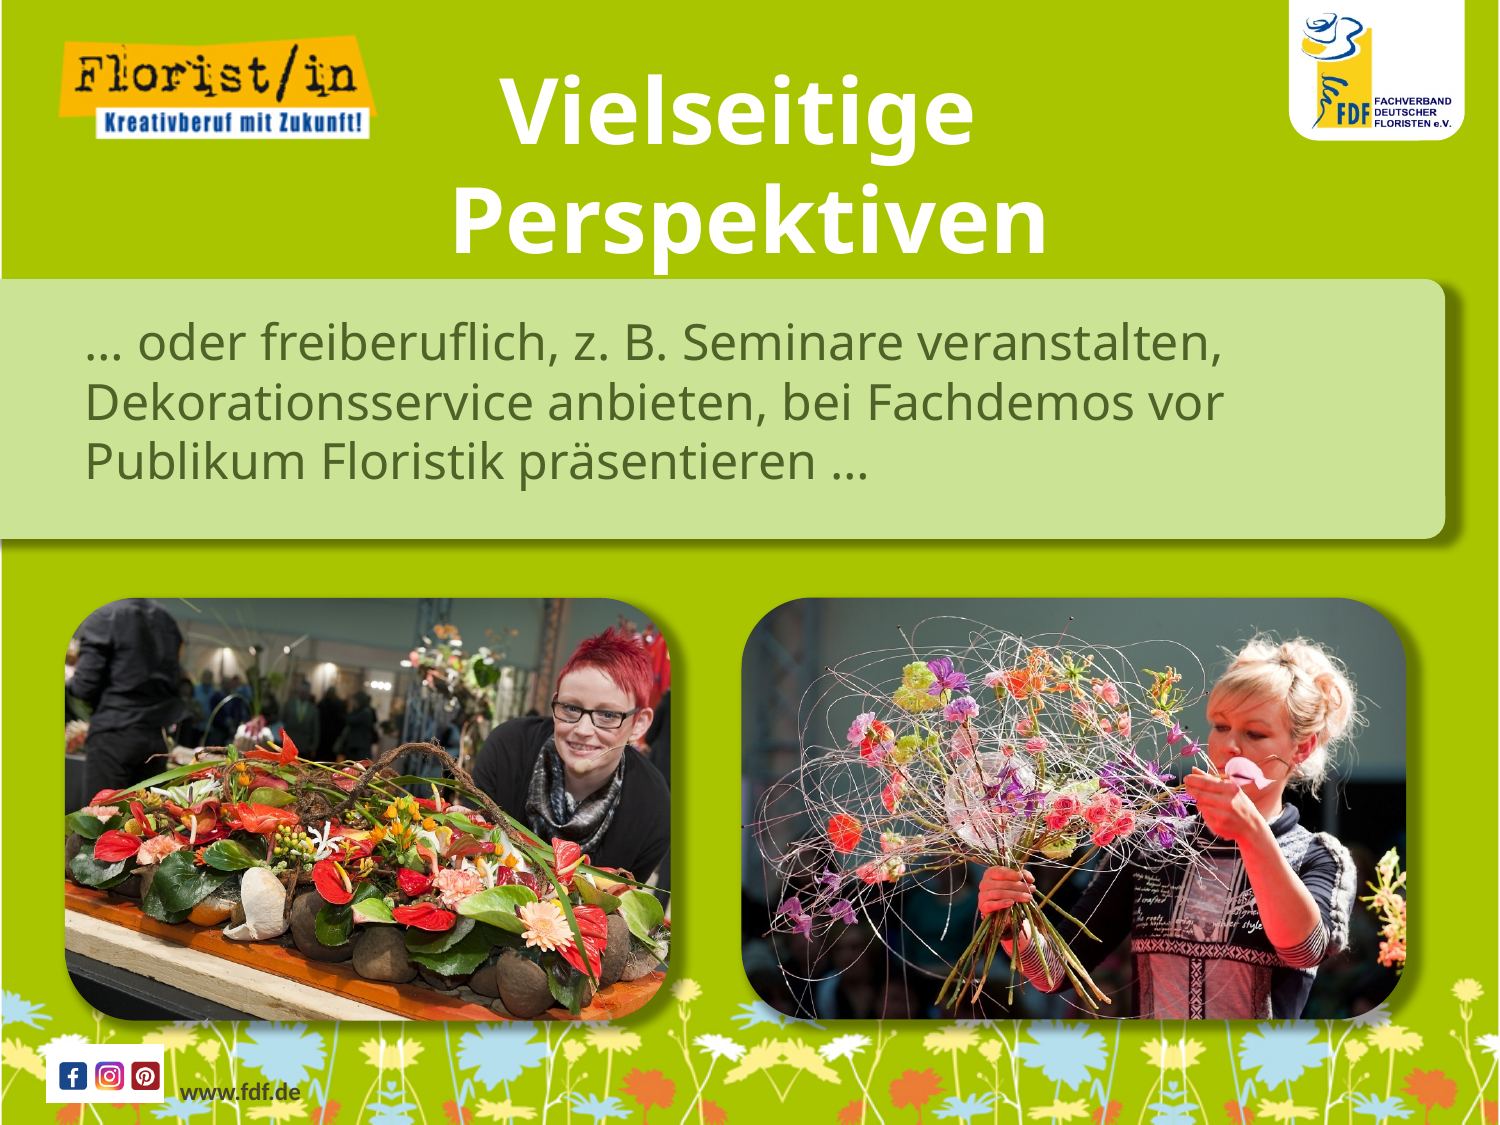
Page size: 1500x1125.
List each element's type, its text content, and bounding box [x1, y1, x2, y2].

picture [1, 0, 1499, 1125]
text_box [0, 276, 1448, 542]
list … oder freiberuflich, z. B. Seminare veranstalten, Dekorationsservice anbieten, bei Fachdemos vor Publikum Floristik präsentieren … [70, 302, 1418, 551]
text_box Vielseitige Perspektiven [74, 45, 1425, 173]
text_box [46, 1044, 318, 1114]
picture [1300, 11, 1454, 129]
